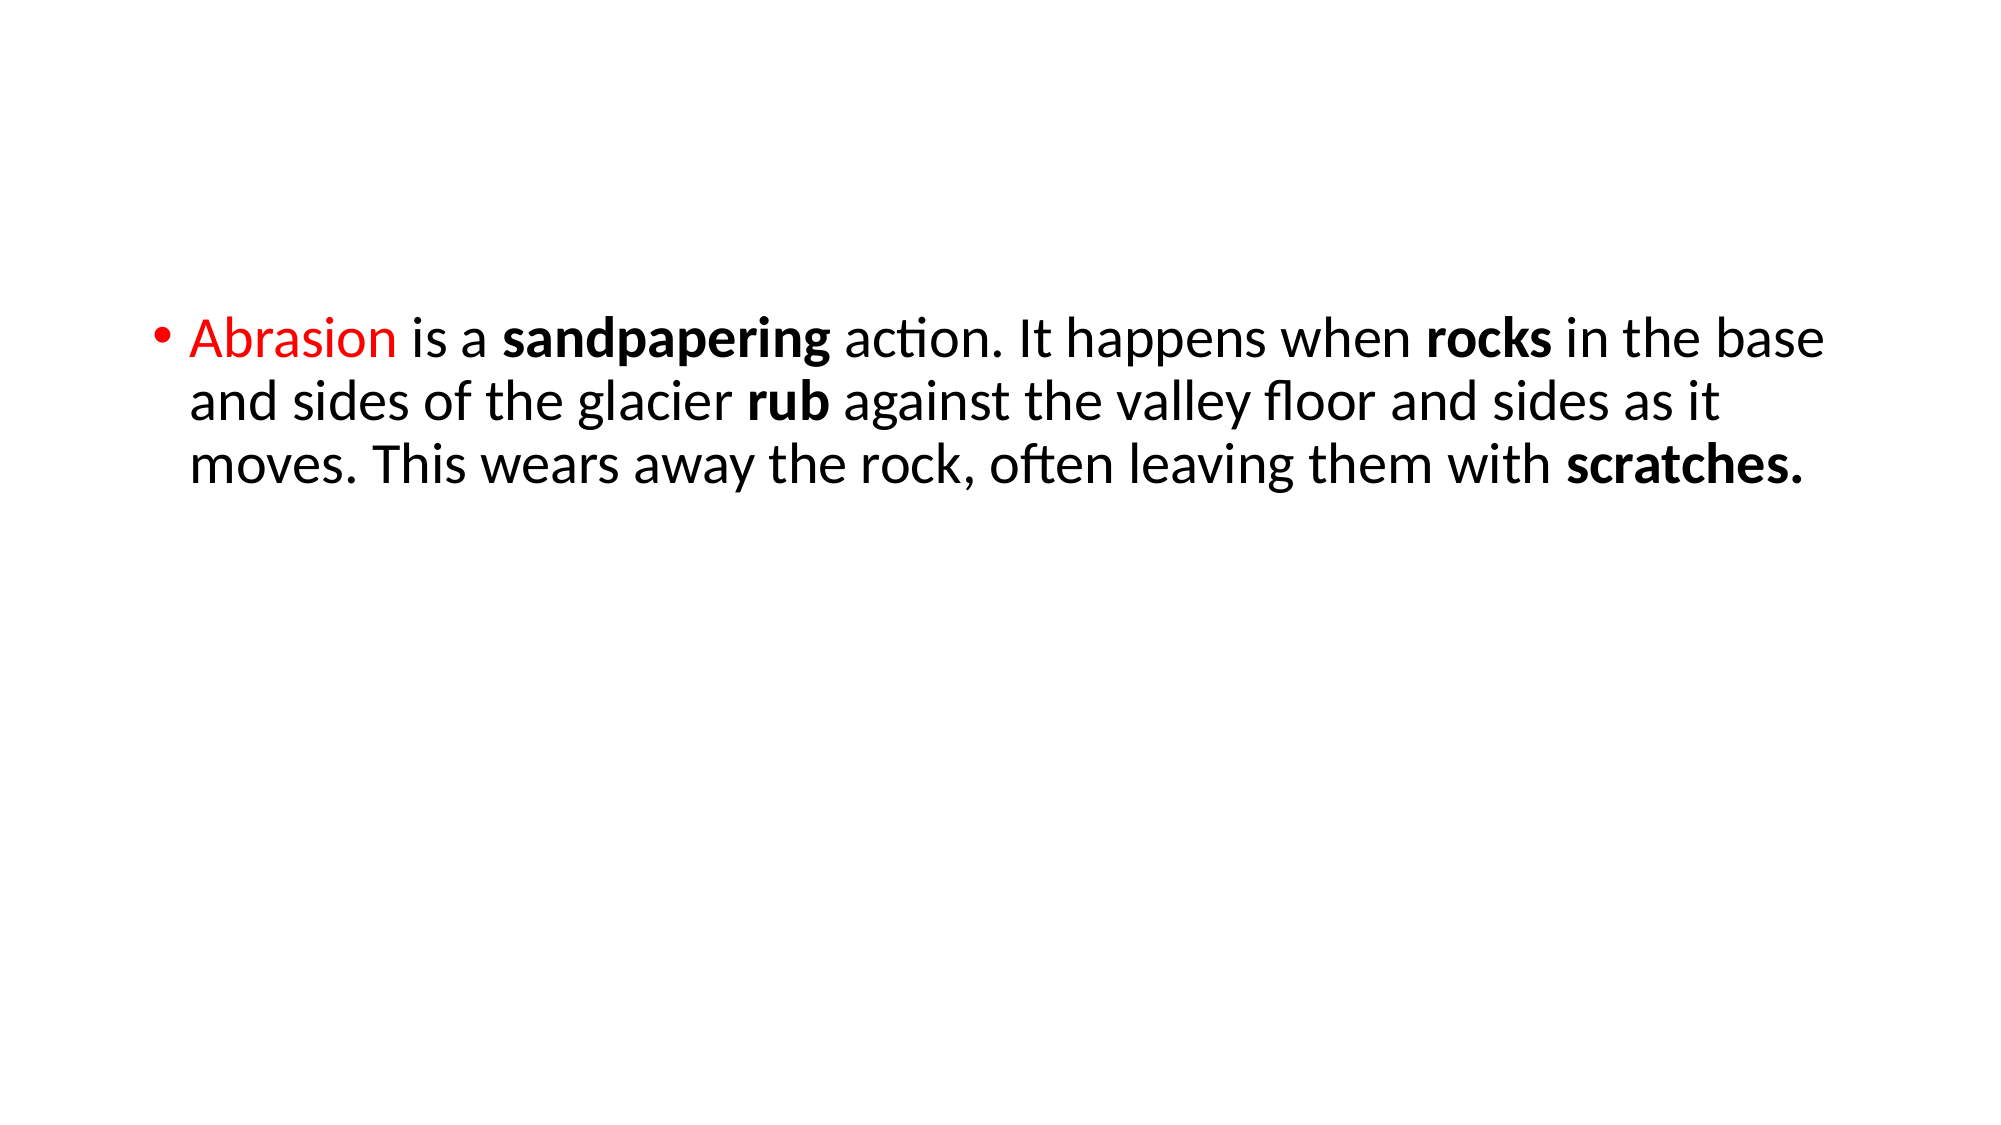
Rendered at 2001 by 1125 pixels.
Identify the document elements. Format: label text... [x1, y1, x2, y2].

list Abrasion is a sandpapering action. It happens when rocks in the base and sides of the glacier rub against the valley floor and sides as it moves. This wears away the rock, often leaving them with scratches. [137, 299, 1863, 1014]
